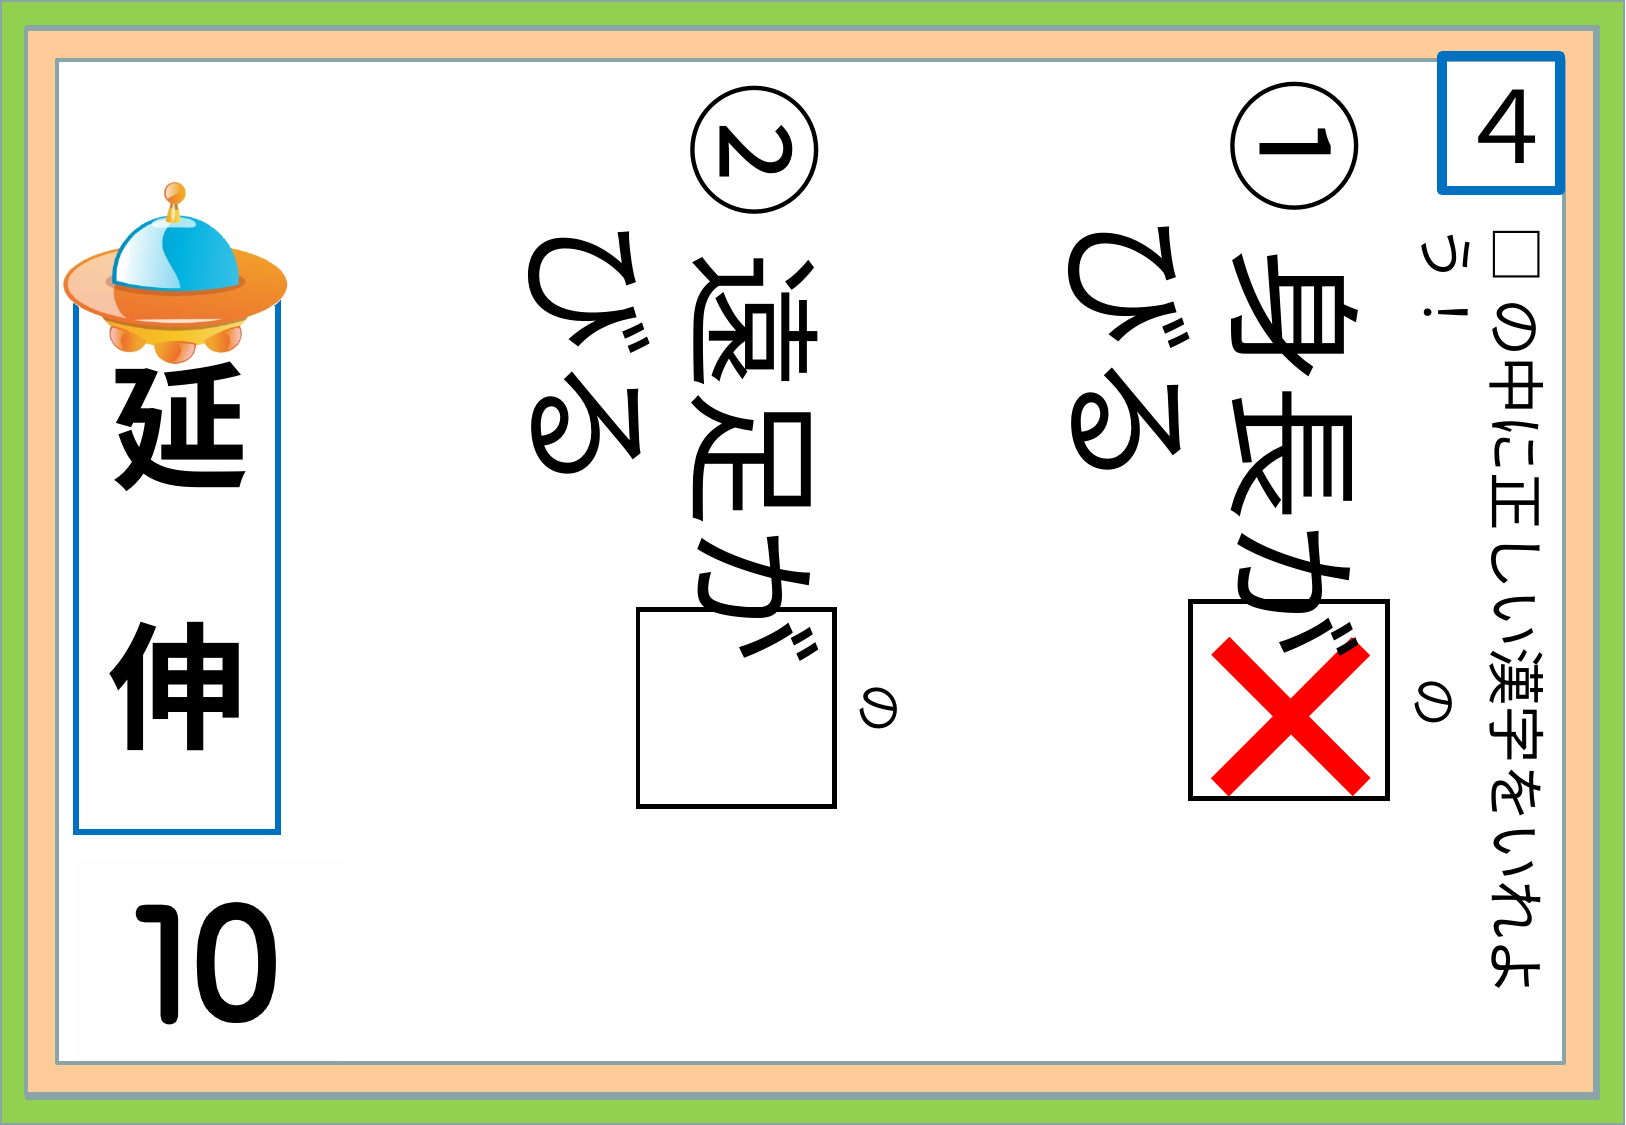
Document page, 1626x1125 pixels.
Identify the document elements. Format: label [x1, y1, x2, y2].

text_box [74, 858, 344, 1061]
text_box [1190, 62, 1474, 1061]
text_box [637, 66, 919, 1065]
text_box [0, 0, 1625, 1125]
picture [60, 179, 288, 365]
